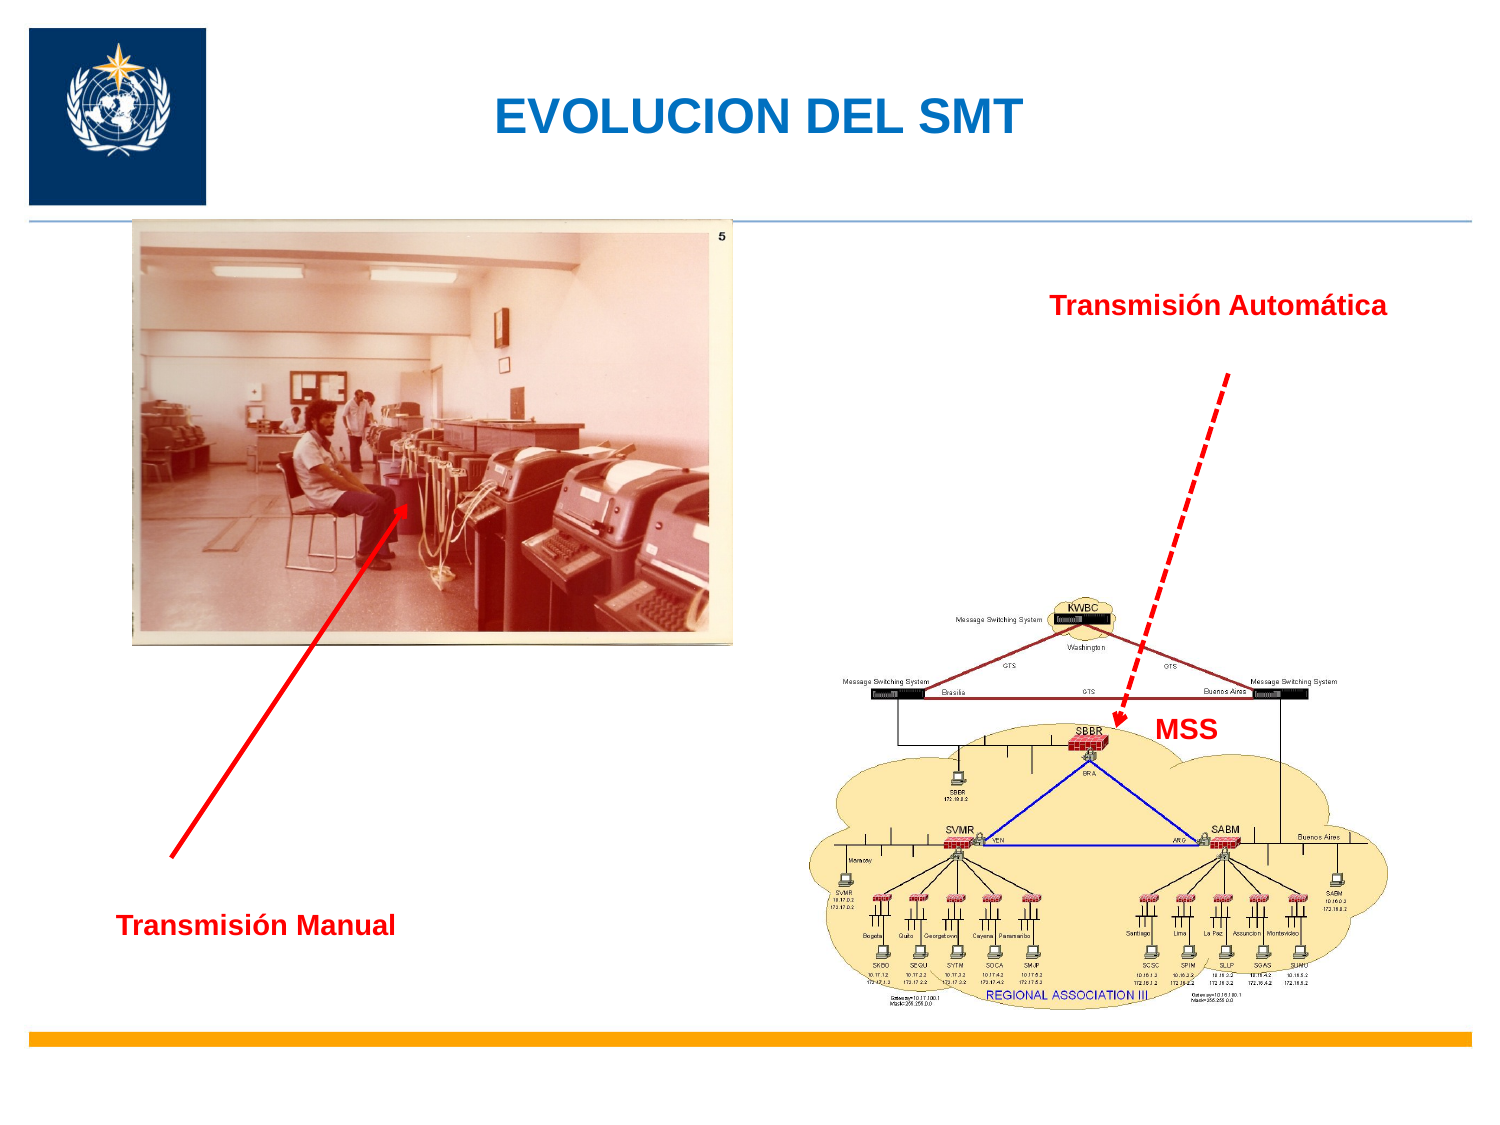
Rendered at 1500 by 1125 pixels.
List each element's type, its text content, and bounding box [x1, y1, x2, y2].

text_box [170, 503, 408, 859]
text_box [1115, 373, 1229, 729]
text_box Transmisión Automática [1034, 278, 1403, 329]
picture [0, 0, 1500, 1125]
text_box Transmisión Manual [101, 898, 412, 949]
text_box EVOLUCION DEL SMT [479, 75, 1040, 151]
